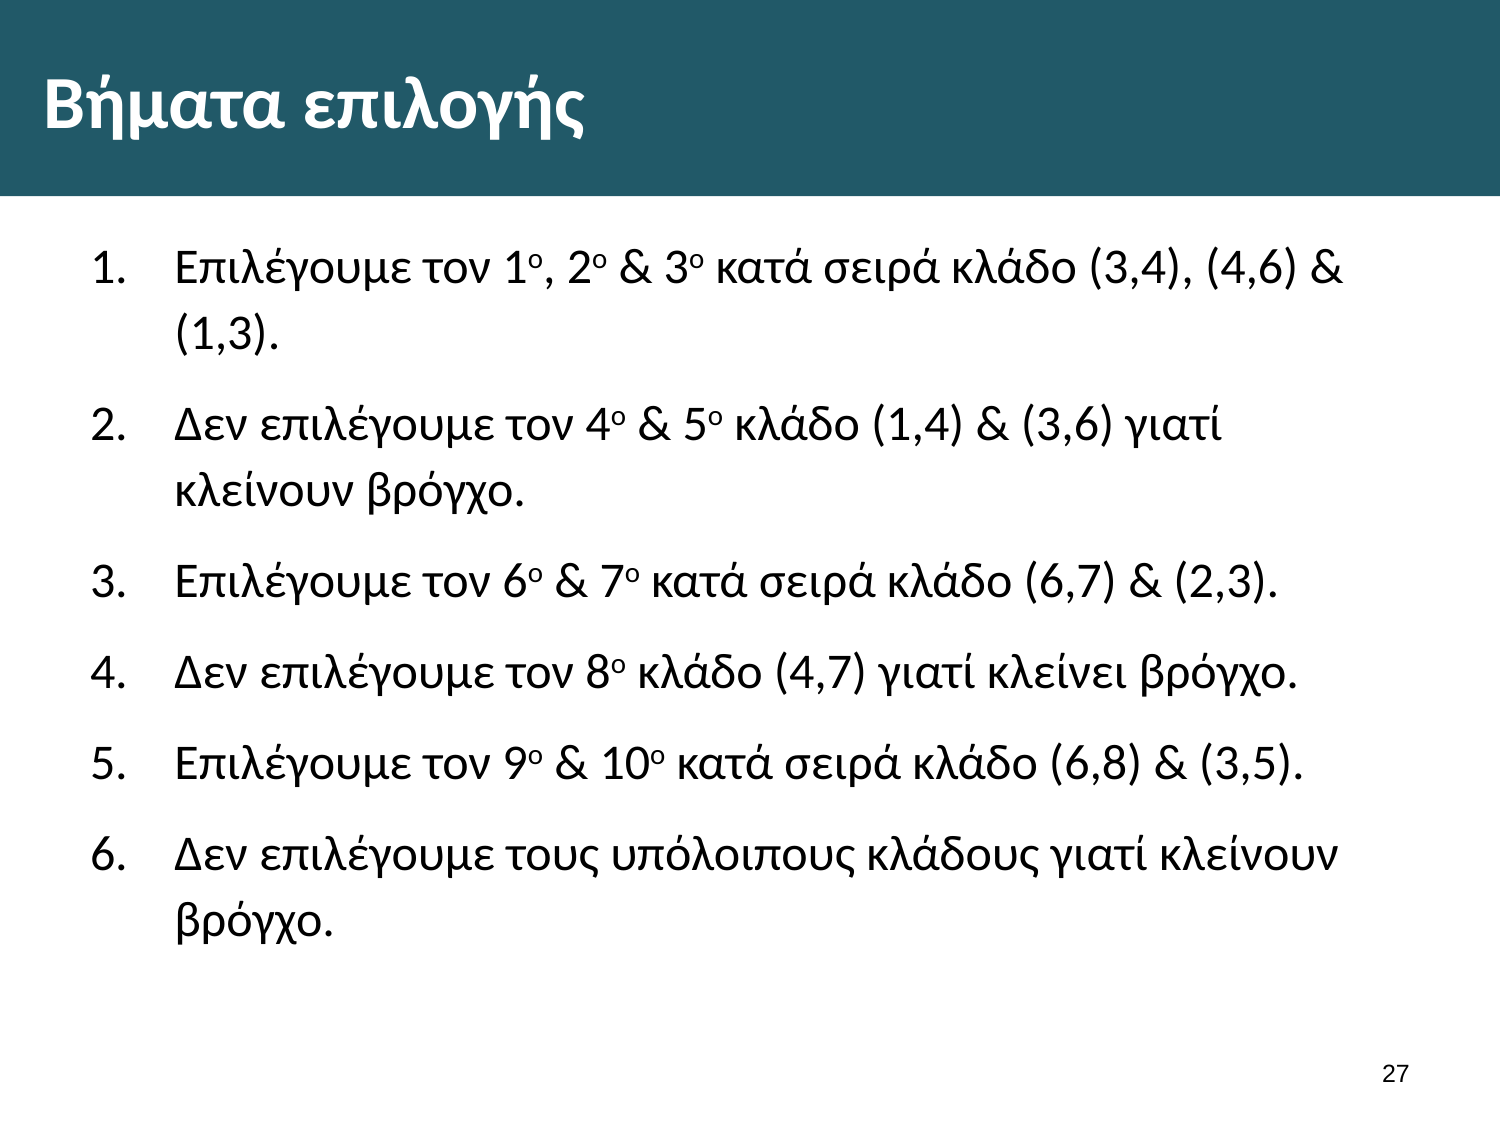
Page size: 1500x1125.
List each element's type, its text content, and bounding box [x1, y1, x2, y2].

slide_number 26 [1074, 1042, 1425, 1103]
title Βήματα επιλογής [0, 0, 1500, 197]
list Επιλέγουμε τον 1ο, 2ο & 3ο κατά σειρά κλάδο (3,4), (4,6) & (1,3). Δεν επιλέγουμε τον 4ο & 5ο κλάδο (1,4) & (3,6) γιατί κλείνουν βρόγχο. Επιλέγουμε τον 6ο & 7ο κατά σειρά κλάδο (6,7) & (2,3). Δεν επιλέγουμε τον 8ο κλάδο (4,7) γιατί κλείνει βρόγχο. Επιλέγουμε τον 9ο & 10ο κατά σειρά κλάδο (6,8) & (3,5). Δεν επιλέγουμε τους υπόλοιπους κλάδους γιατί κλείνουν βρόγχο. [75, 219, 1425, 1024]
